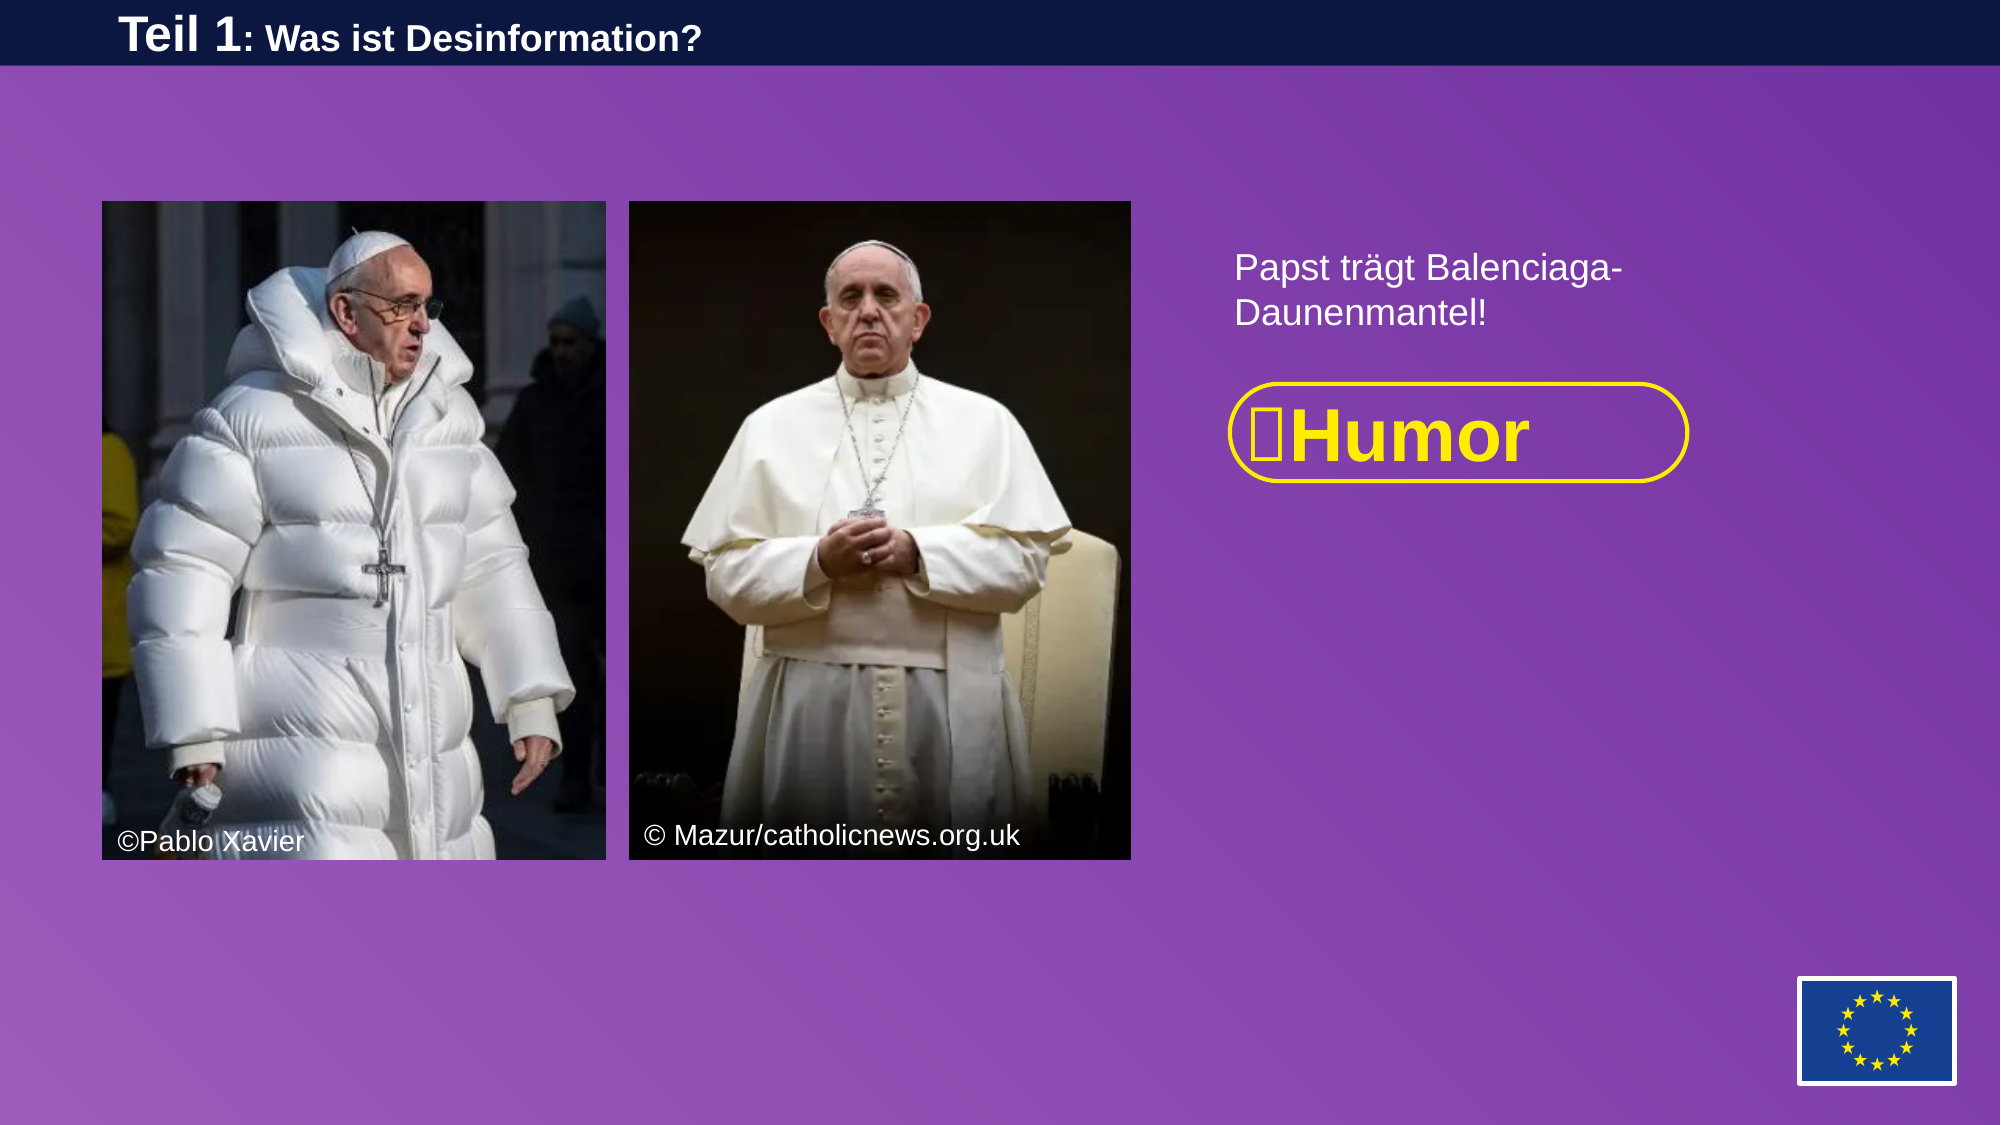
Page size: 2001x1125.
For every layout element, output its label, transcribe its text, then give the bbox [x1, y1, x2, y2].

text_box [1229, 379, 1688, 486]
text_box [629, 201, 1220, 860]
picture [1802, 981, 1952, 1081]
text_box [102, 201, 606, 865]
text_box Teil 1: Was ist Desinformation? [0, 0, 2000, 66]
text_box Papst trägt Balenciaga-Daunenmantel! [1220, 235, 1688, 431]
